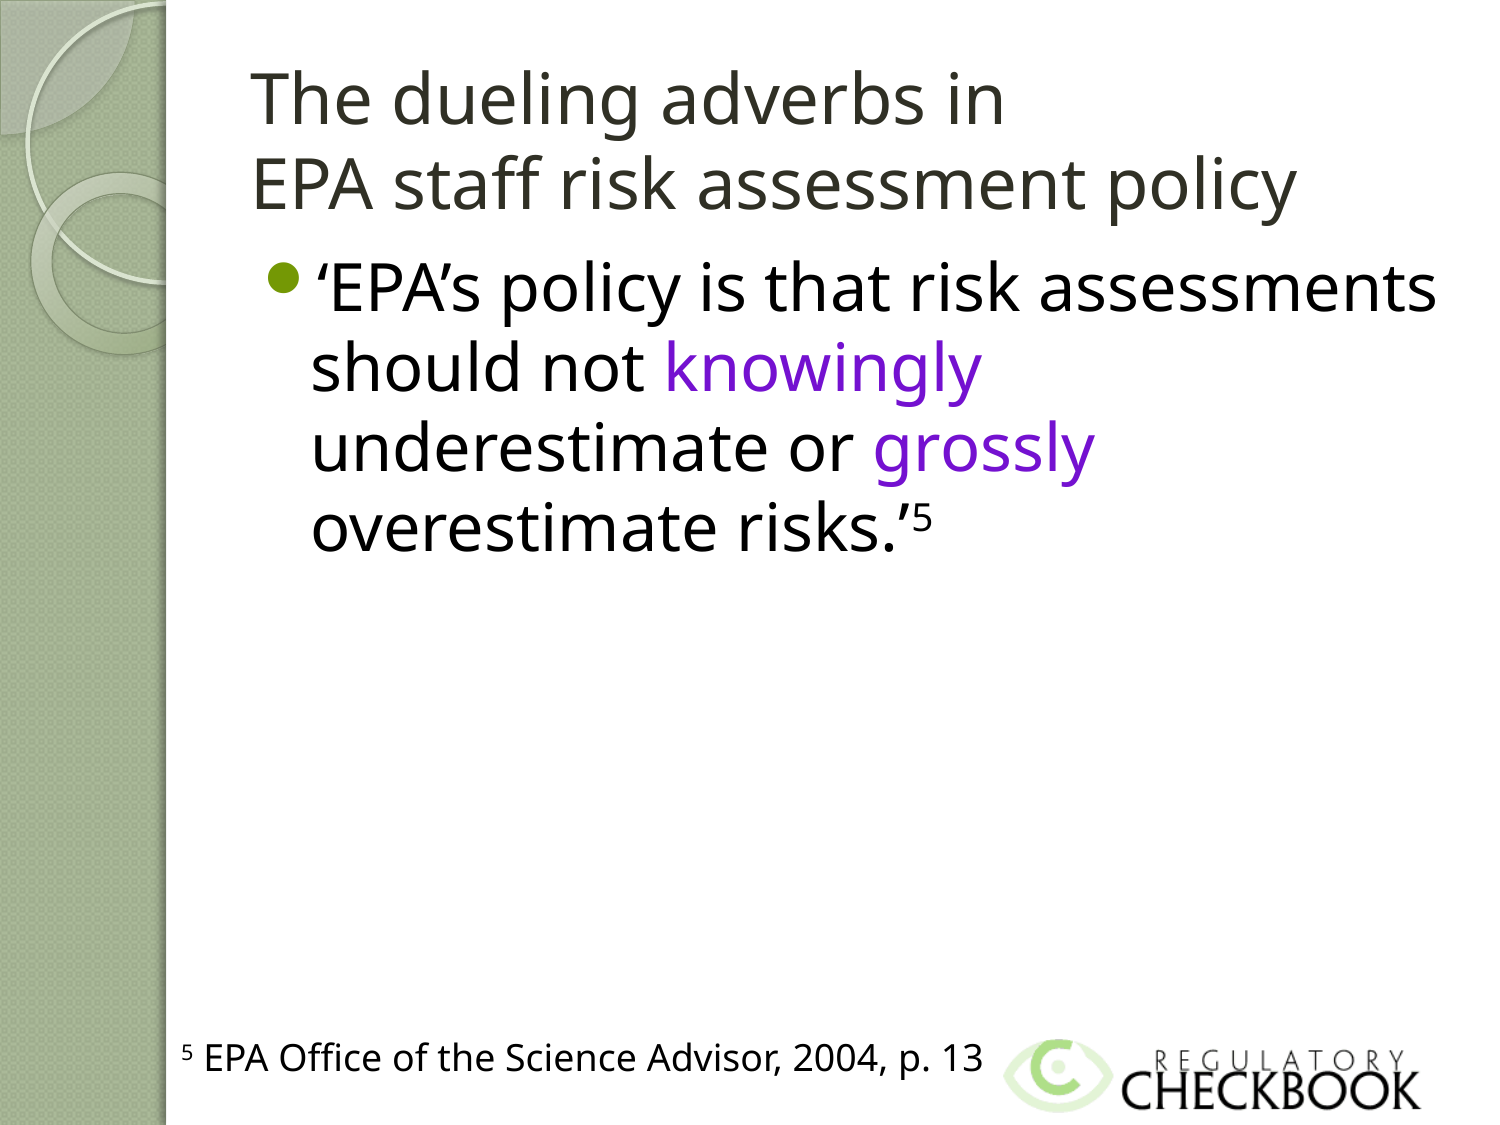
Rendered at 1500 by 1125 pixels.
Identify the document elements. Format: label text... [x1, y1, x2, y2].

list ‘EPA’s policy is that risk assessments should not knowingly underestimate or grossly overestimate risks.’5 [235, 237, 1466, 1025]
picture [1002, 1039, 1466, 1113]
text_box 5 EPA Office of the Science Advisor, 2004, p. 13 [166, 1026, 1000, 1087]
title The dueling adverbs in EPA staff risk assessment policy [235, 45, 1466, 233]
